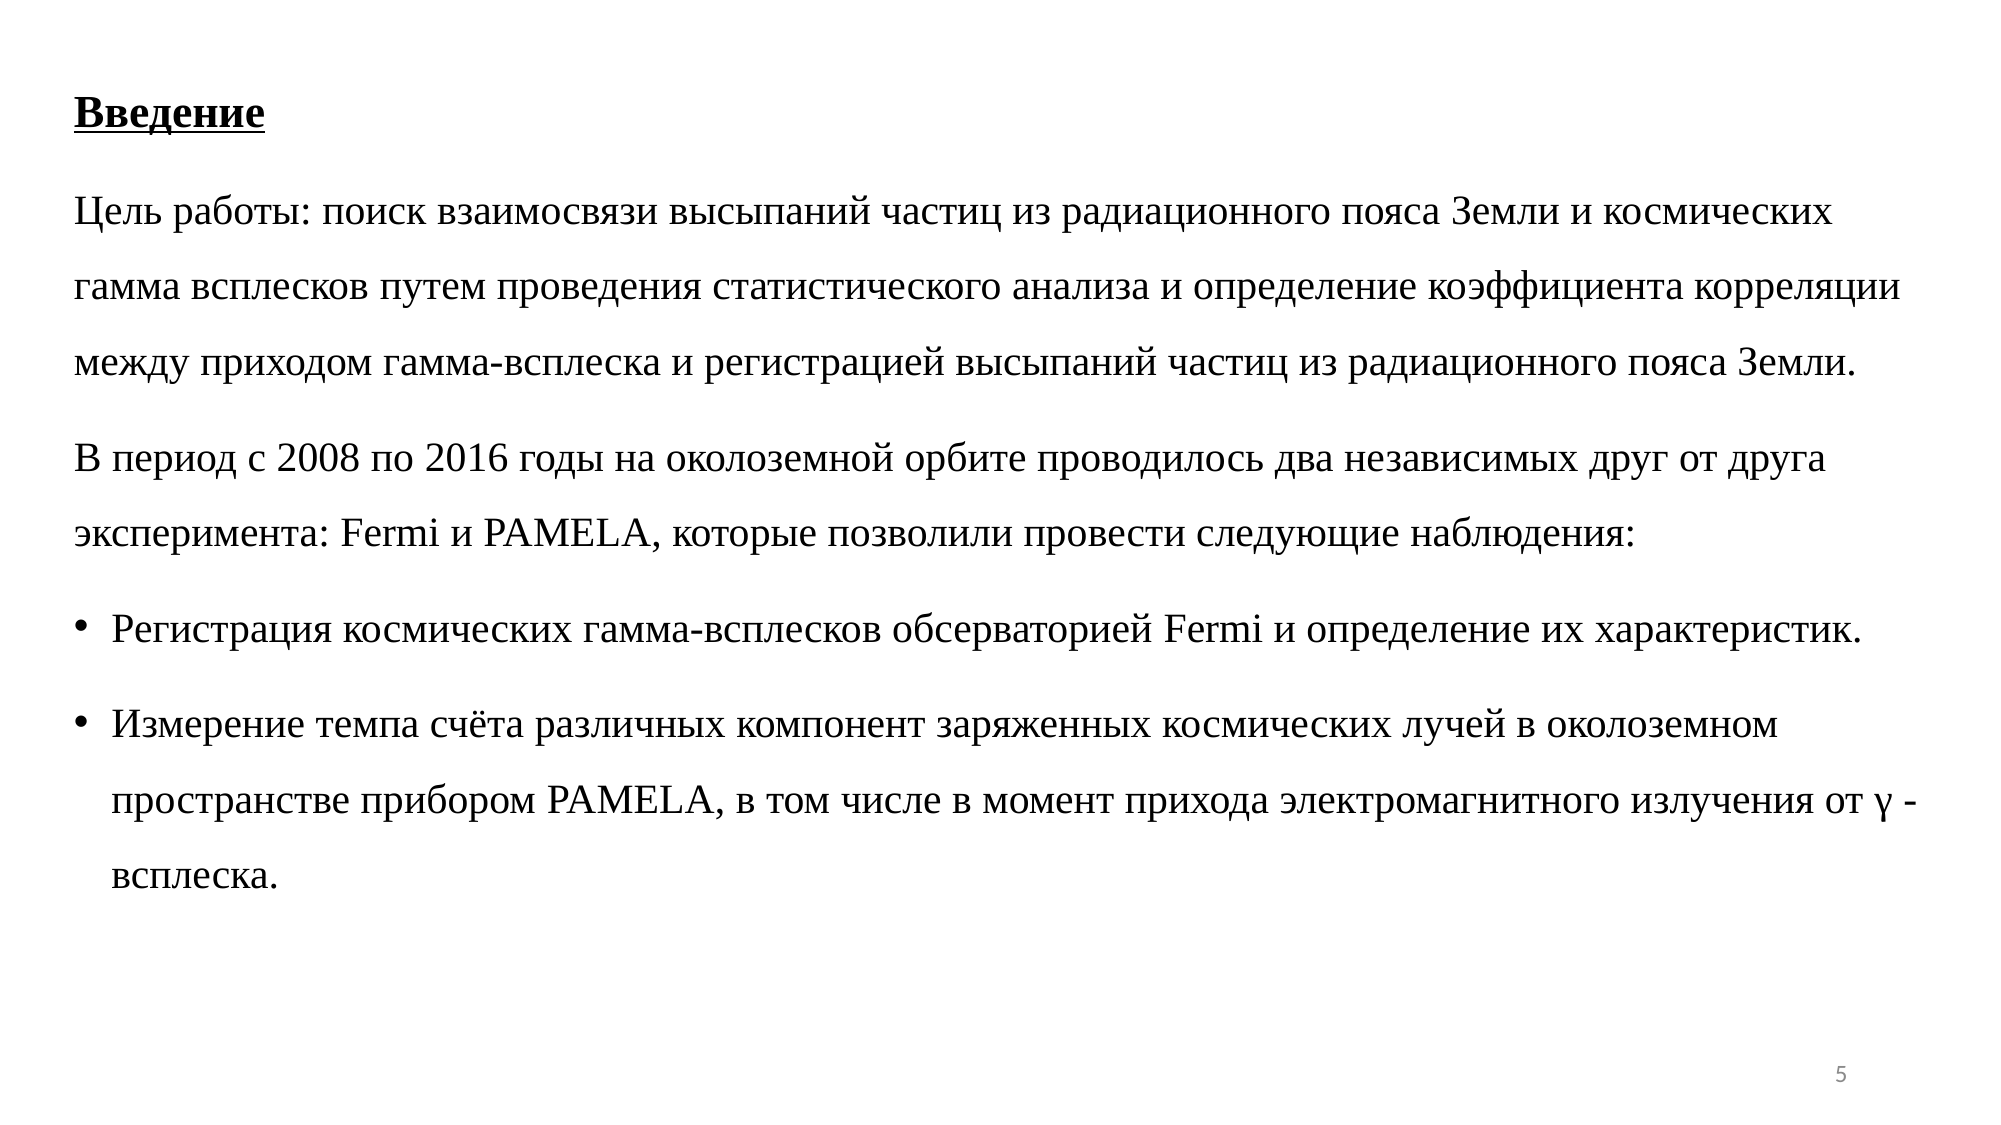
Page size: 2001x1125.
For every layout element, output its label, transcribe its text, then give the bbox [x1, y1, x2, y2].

list Введение Цель работы: поиск взаимосвязи высыпаний частиц из радиационного пояса Земли и космических гамма всплесков путем проведения статистического анализа и определение коэффициента корреляции между приходом гамма-всплеска и регистрацией высыпаний частиц из радиационного пояса Земли. В период с 2008 по 2016 годы на околоземной орбите проводилось два независимых друг от друга эксперимента: Fermi и PAMELA, которые позволили провести следующие наблюдения: Регистрация космических гамма-всплесков обсерваторией Fermi и определение их характеристик. Измерение темпа счёта различных компонент заряженных космических лучей в околоземном пространстве прибором PAMELA, в том числе в момент прихода электромагнитного излучения от γ‎ -всплеска. [59, 47, 1947, 1090]
slide_number 5 [1412, 1042, 1863, 1103]
